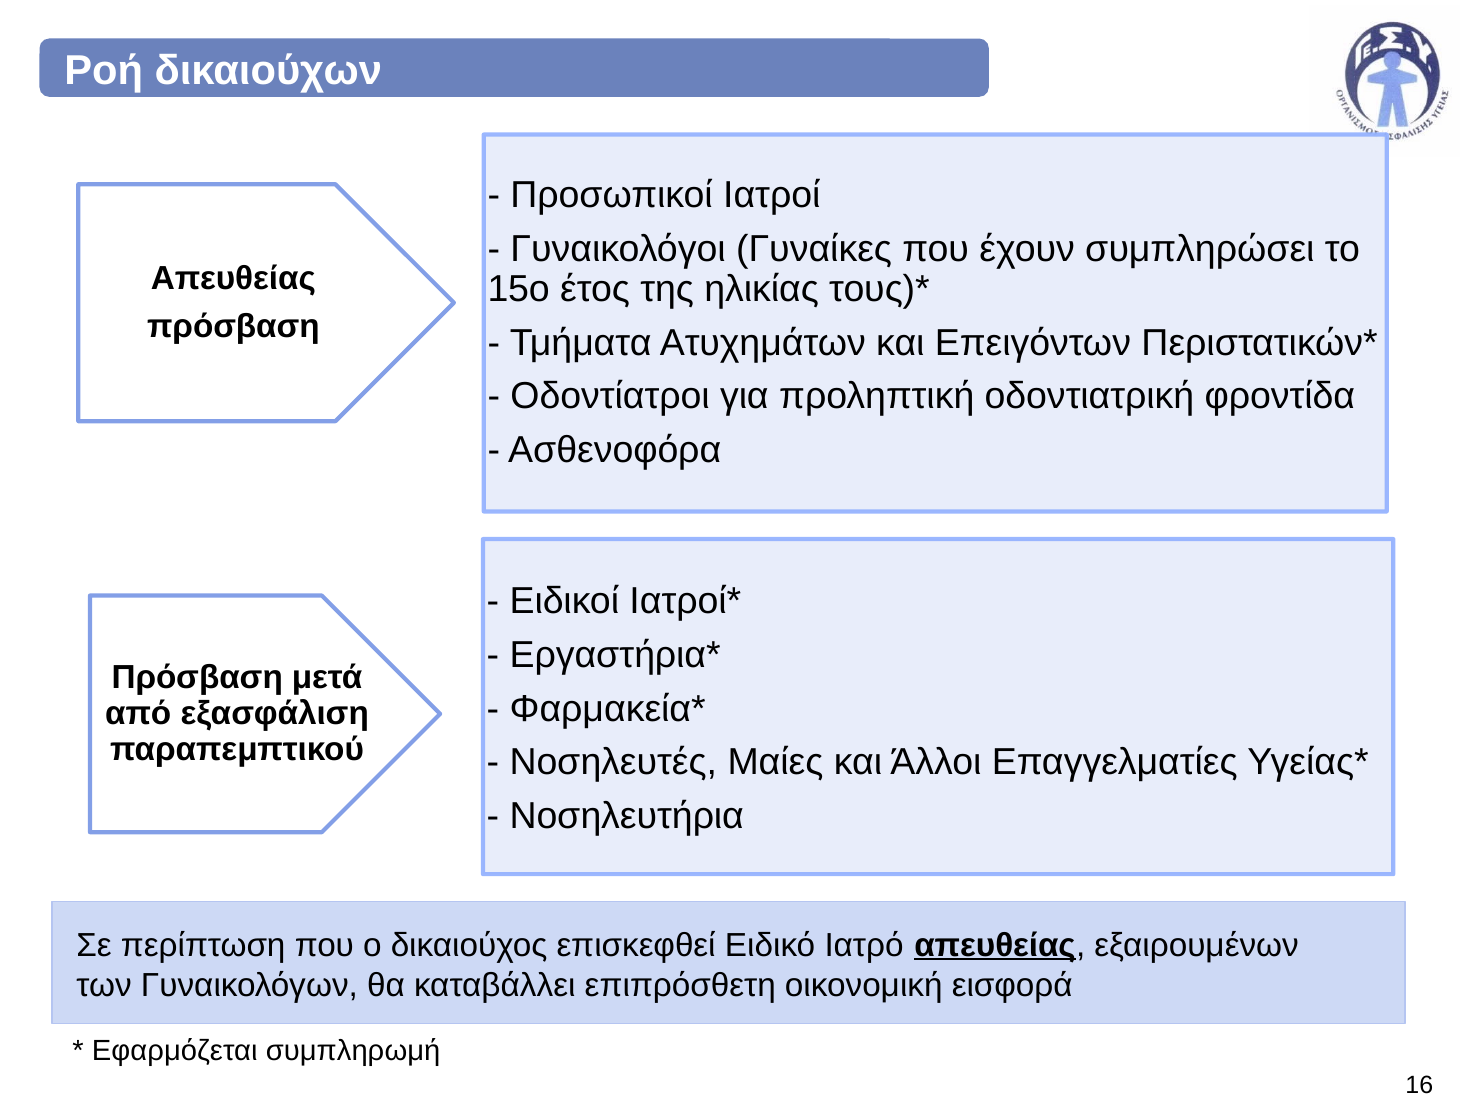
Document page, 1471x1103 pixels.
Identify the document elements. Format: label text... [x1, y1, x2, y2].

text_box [39, 38, 990, 98]
slide_number 15 [1126, 1067, 1434, 1099]
picture [1309, 5, 1460, 157]
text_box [35, 130, 1418, 1085]
